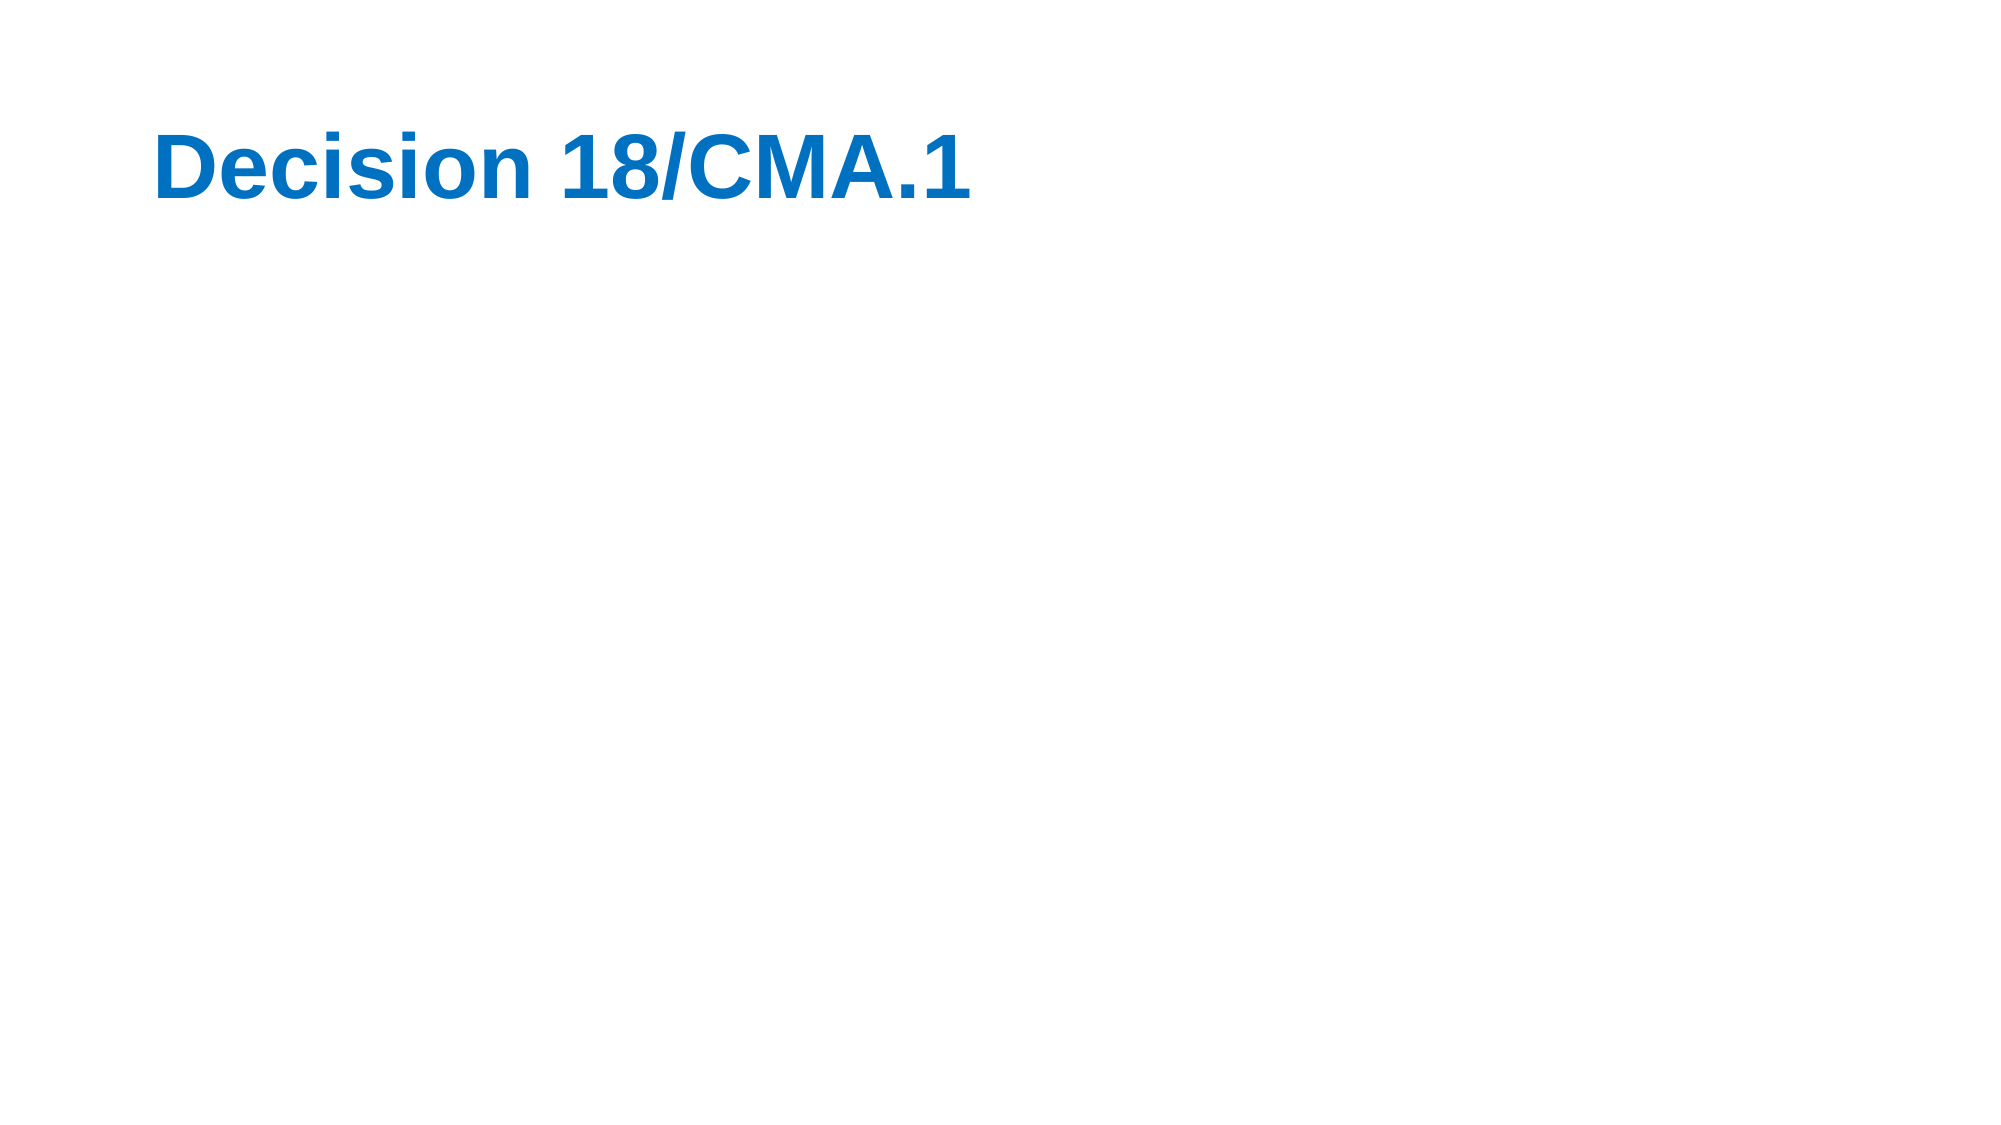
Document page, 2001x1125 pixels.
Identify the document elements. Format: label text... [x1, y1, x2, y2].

title Decision 18/CMA.1 [137, 59, 1863, 278]
